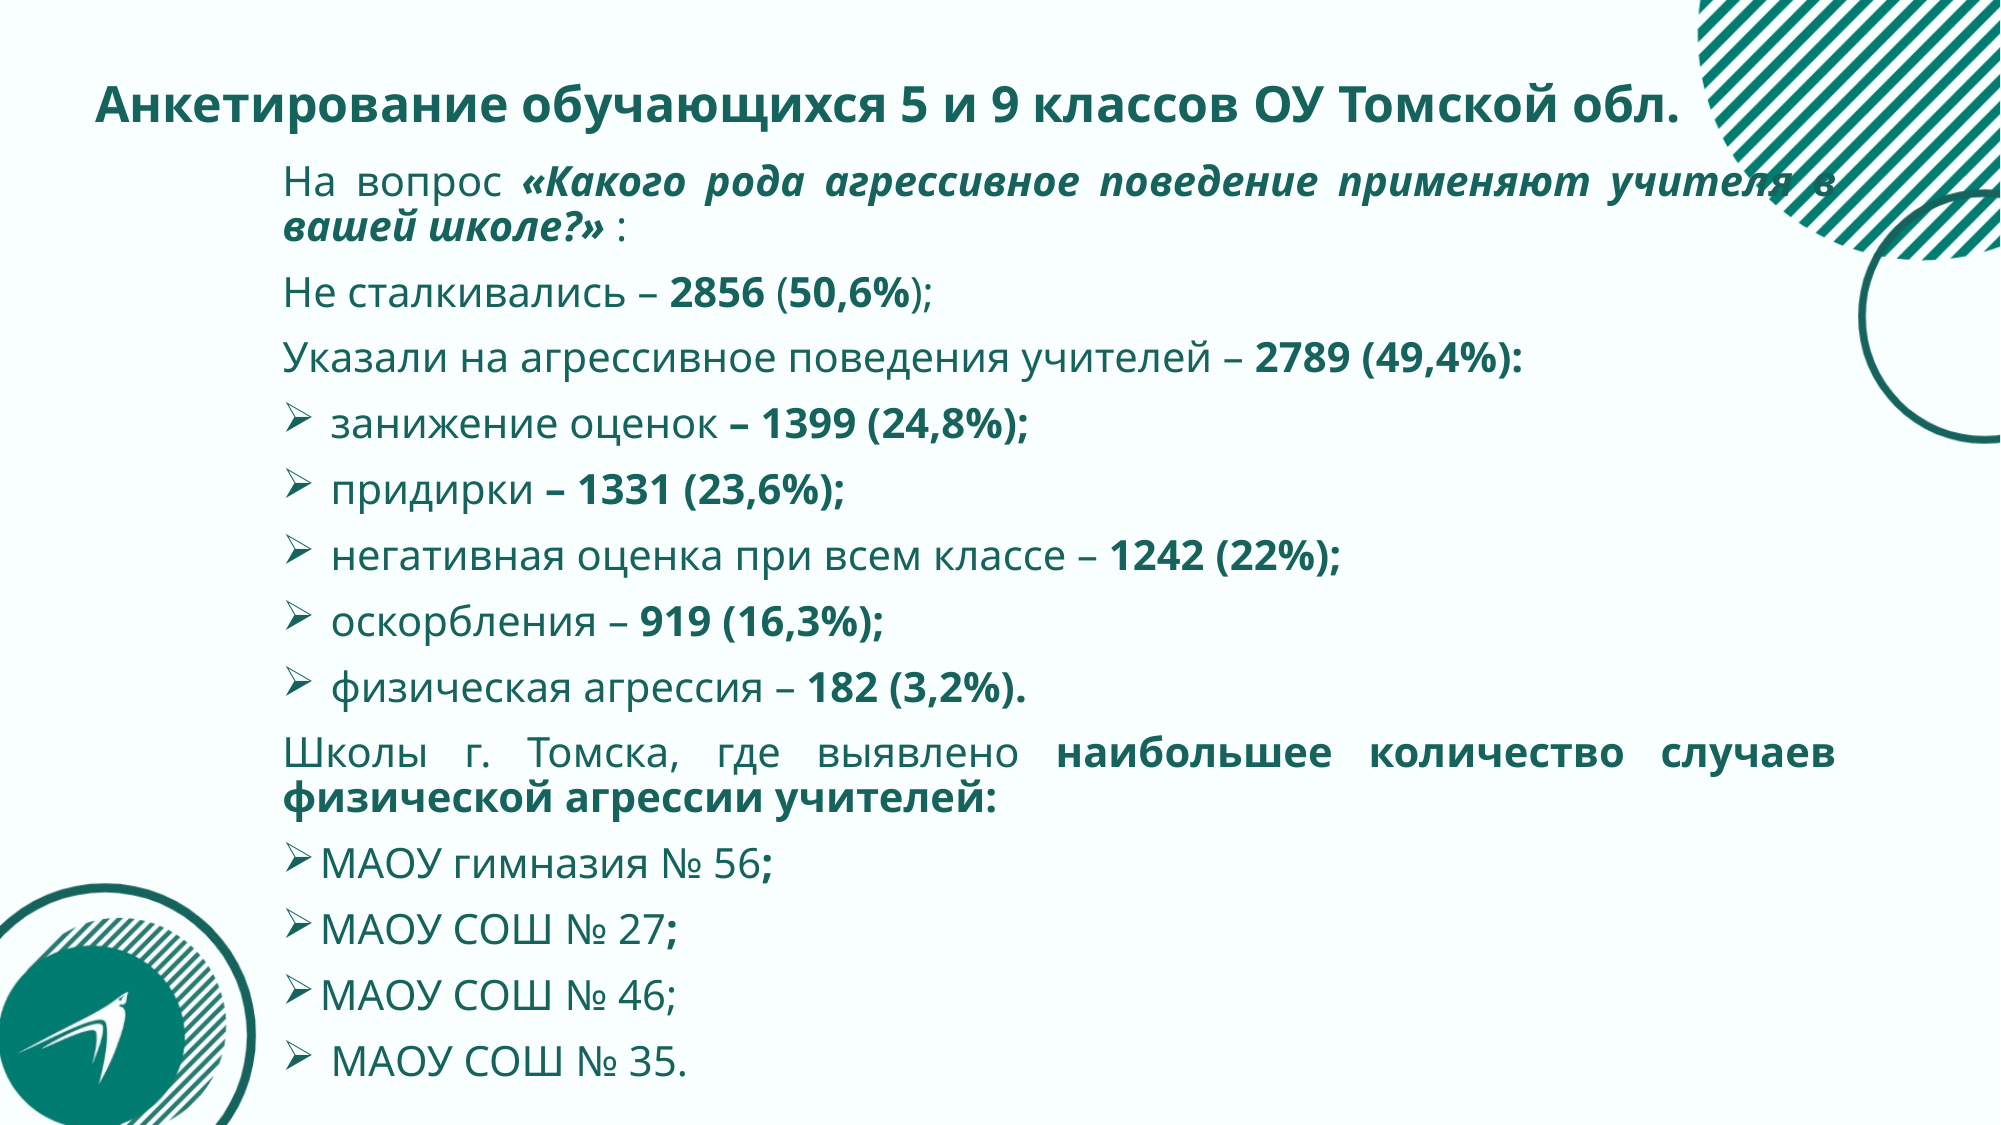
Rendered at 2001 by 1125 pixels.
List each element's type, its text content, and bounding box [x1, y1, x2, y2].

list На вопрос «Какого рода агрессивное поведение применяют учителя в вашей школе?» : Не сталкивались – 2856 (50,6%); Указали на агрессивное поведения учителей – 2789 (49,4%): занижение оценок – 1399 (24,8%); придирки – 1331 (23,6%); негативная оценка при всем классе – 1242 (22%); оскорбления – 919 (16,3%); физическая агрессия – 182 (3,2%). Школы г. Томска, где выявлено наибольшее количество случаев физической агрессии учителей: МАОУ гимназия № 56; МАОУ СОШ № 27; МАОУ СОШ № 46; МАОУ СОШ № 35. [267, 152, 1852, 1094]
picture [0, 0, 2001, 1125]
title Анкетирование обучающихся 5 и 9 классов ОУ Томской обл. [49, 40, 1728, 172]
